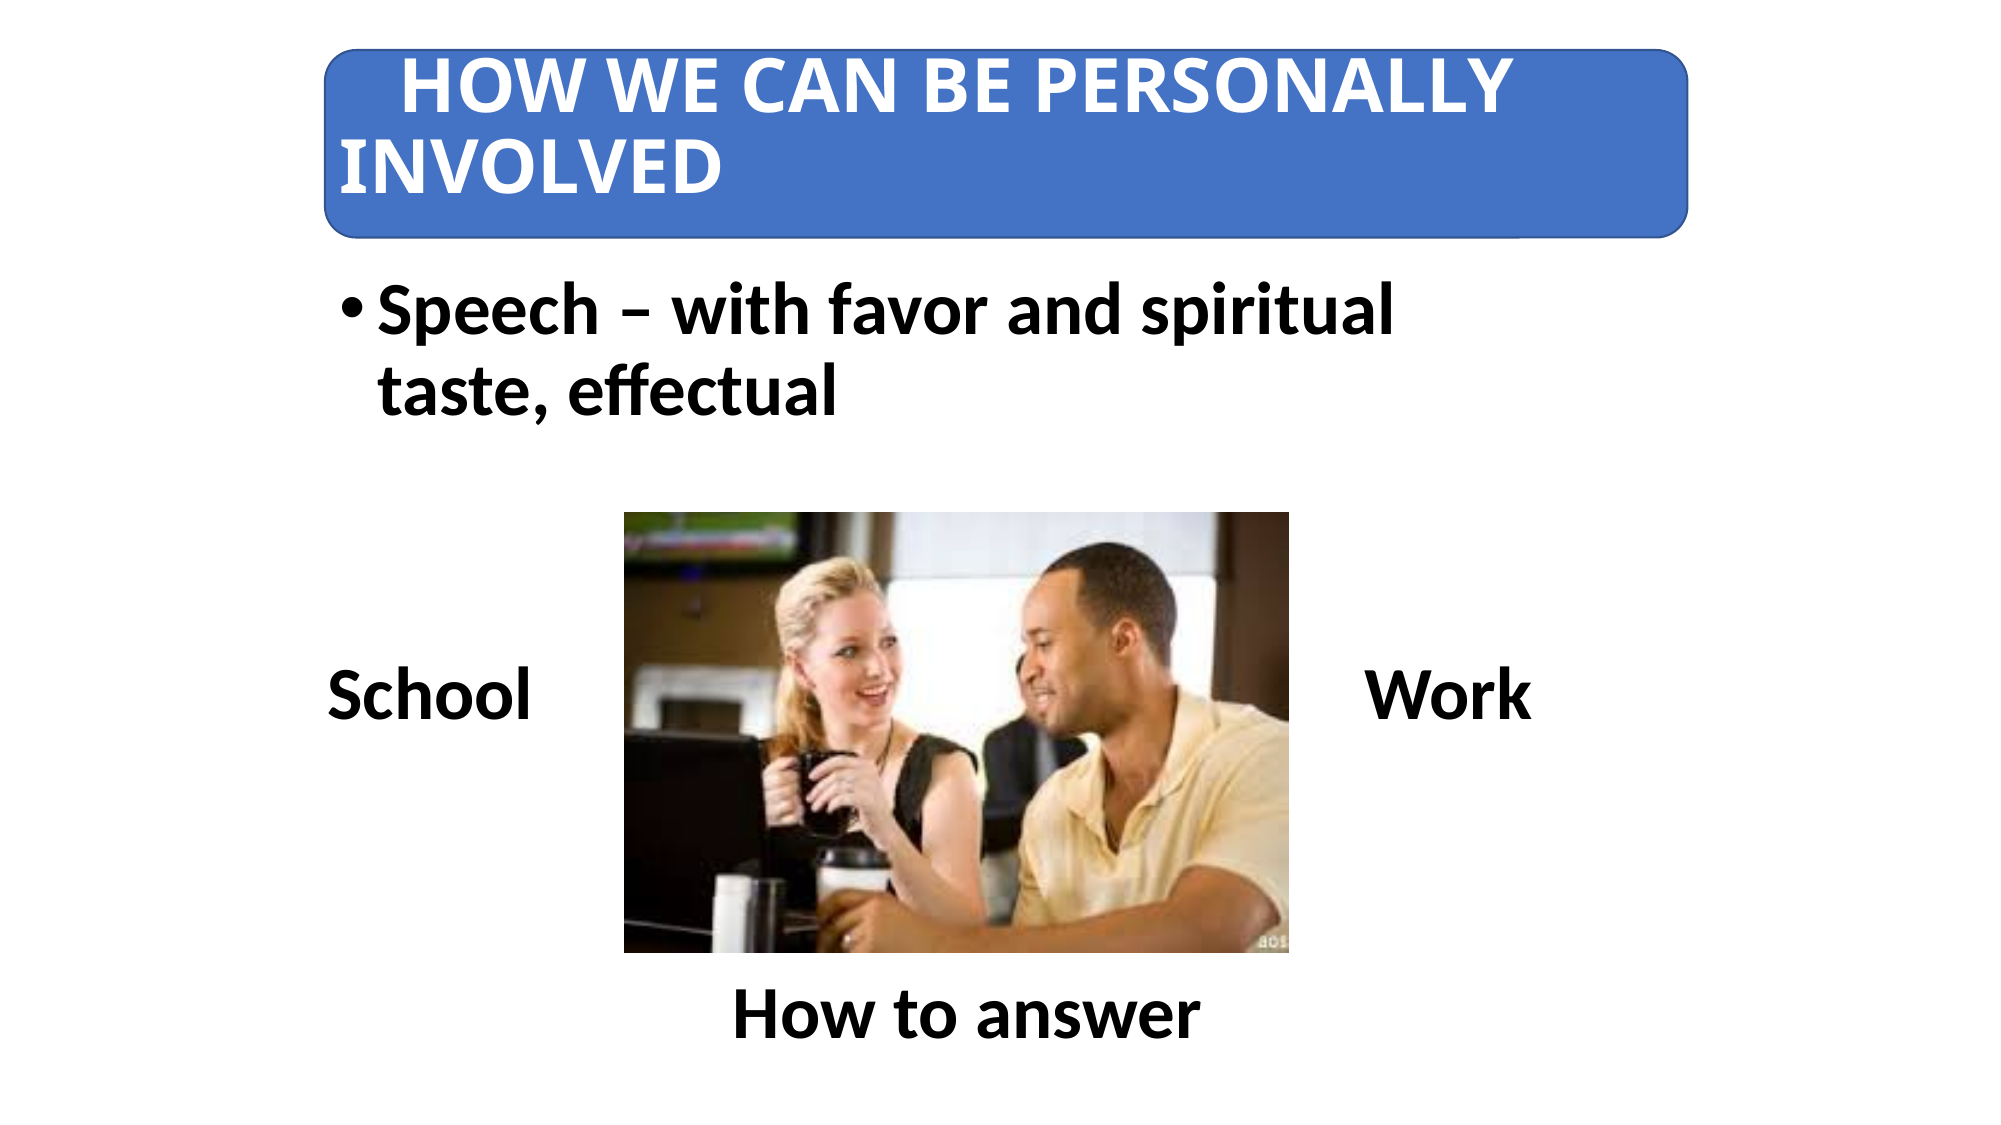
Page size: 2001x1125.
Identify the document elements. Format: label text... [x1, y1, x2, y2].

text_box [338, 55, 1689, 239]
picture [624, 512, 1290, 954]
list Speech – with favor and spiritual taste, effectual [324, 262, 1538, 650]
text_box How to answer [697, 956, 1255, 1062]
text_box Work [1350, 637, 1675, 743]
title HOW WE CAN BE PERSONALLY INVOLVED [324, 24, 1675, 233]
text_box School [312, 637, 588, 743]
